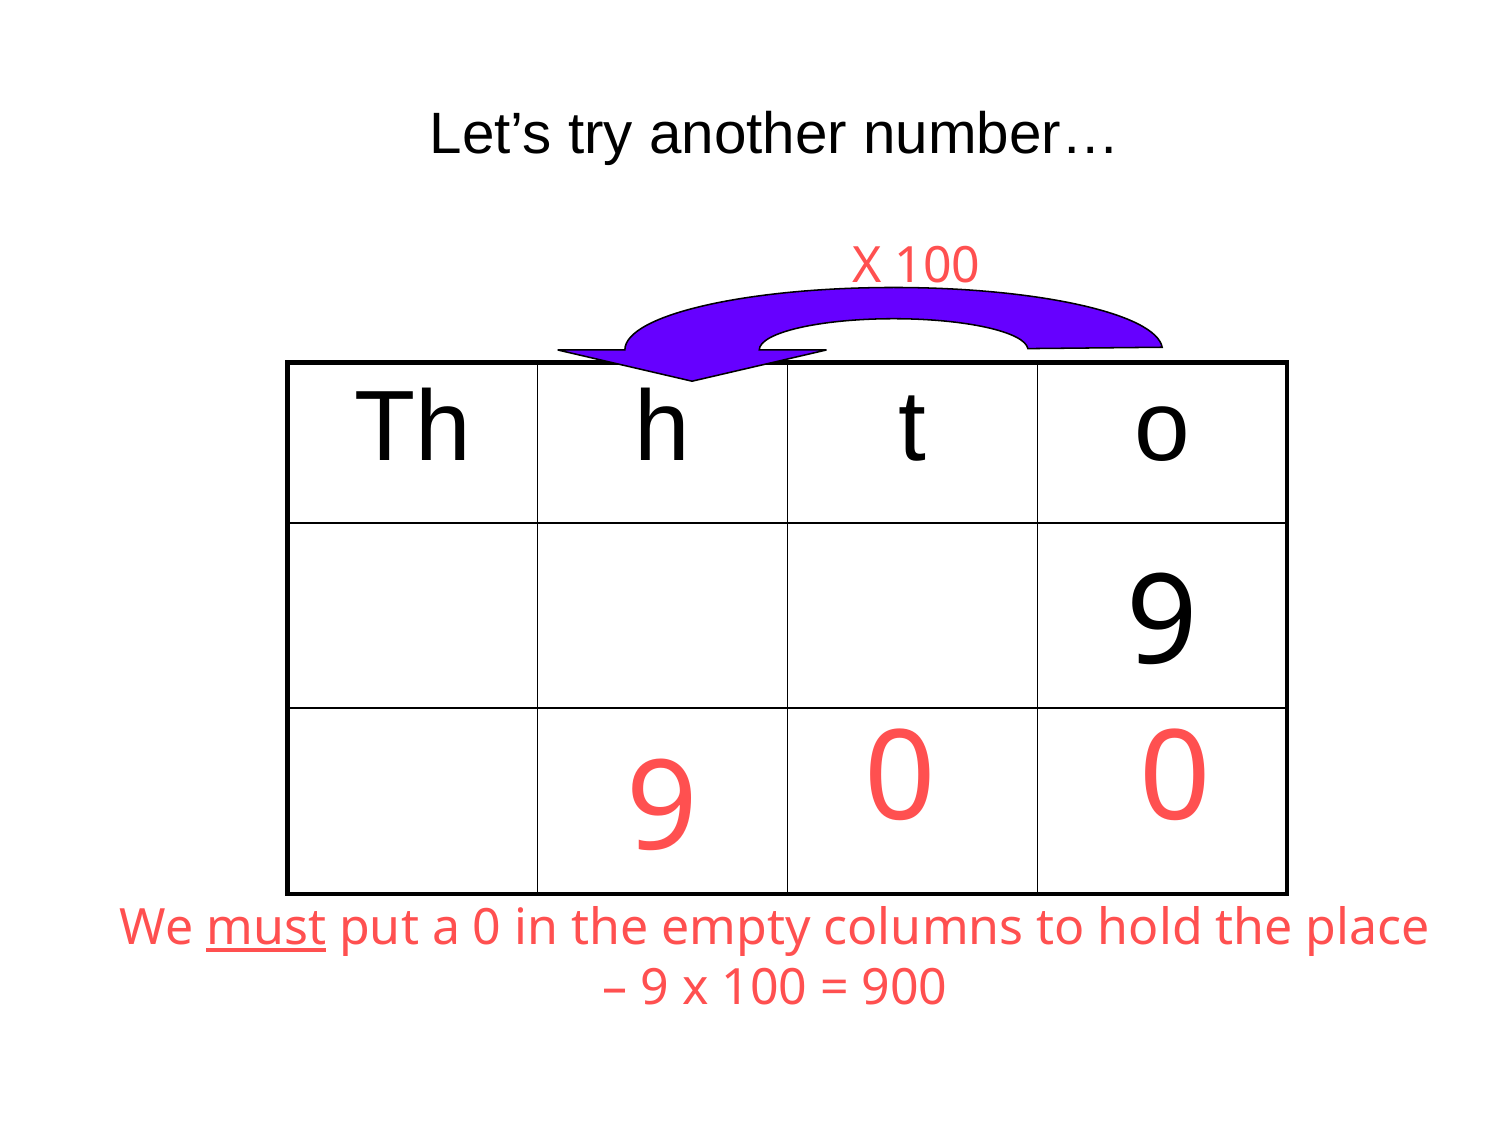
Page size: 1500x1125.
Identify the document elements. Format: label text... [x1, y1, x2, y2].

text_box Let’s try another number… [112, 87, 1438, 173]
table_header t [788, 422, 1037, 522]
table_header h [538, 365, 787, 522]
table_header o [1038, 365, 1285, 522]
table_header Th [290, 365, 537, 522]
table_cell [290, 524, 537, 685]
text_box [87, 687, 1463, 1024]
table_cell 9 [1038, 524, 1285, 685]
table_cell [788, 524, 1037, 685]
table_cell [538, 524, 787, 685]
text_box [624, 224, 1163, 413]
